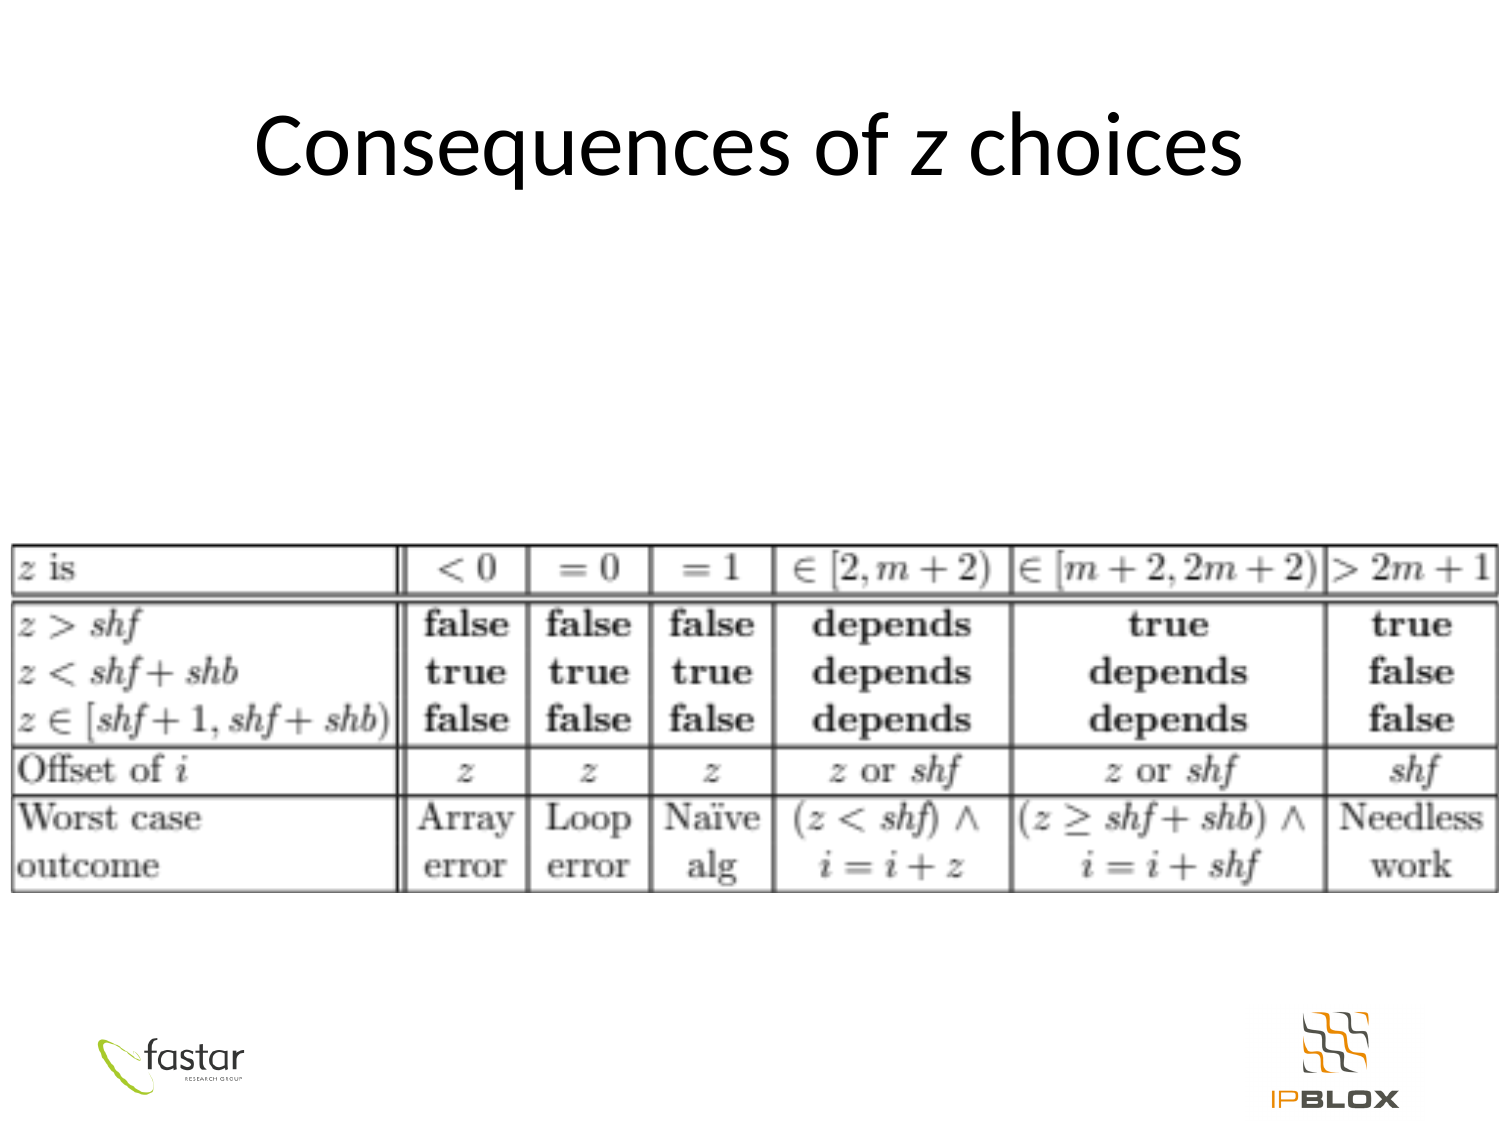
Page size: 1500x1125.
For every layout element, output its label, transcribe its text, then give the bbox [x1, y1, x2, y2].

picture [1245, 1004, 1425, 1121]
picture [10, 541, 1500, 894]
picture [75, 1003, 272, 1125]
title Consequences of z choices [75, 45, 1425, 233]
